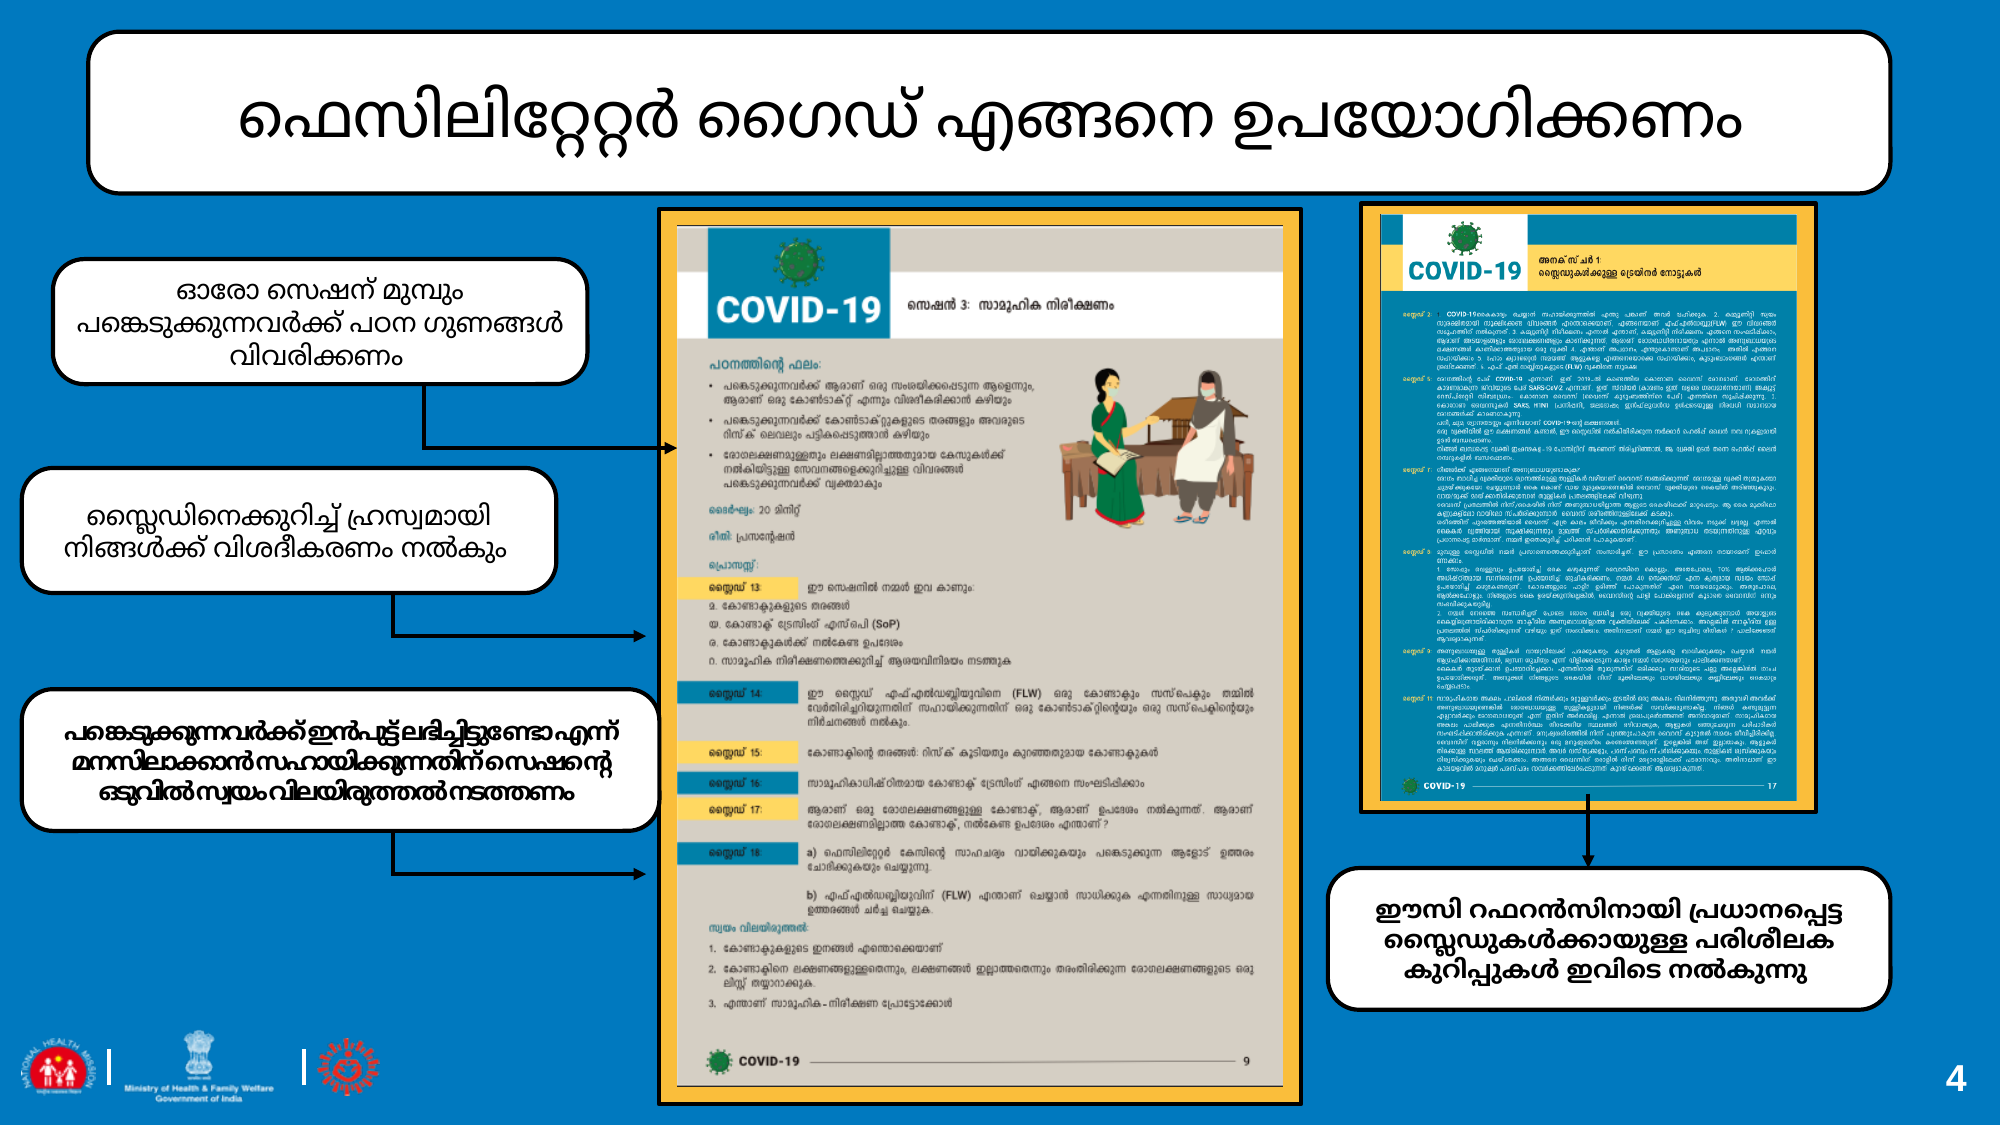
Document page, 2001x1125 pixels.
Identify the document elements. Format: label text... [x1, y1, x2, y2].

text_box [20, 1029, 381, 1105]
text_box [1360, 203, 1817, 793]
text_box 4 [1937, 1046, 1975, 1108]
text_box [658, 208, 1302, 1105]
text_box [1327, 793, 1891, 1011]
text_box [21, 688, 660, 875]
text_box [52, 258, 678, 449]
text_box ഫെസിലിറ്റേറ്റര്‍ ഗൈഡ് എങ്ങനെ ഉപയോഗിക്കണം [230, 66, 1770, 159]
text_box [21, 467, 647, 637]
text_box [88, 31, 1891, 194]
